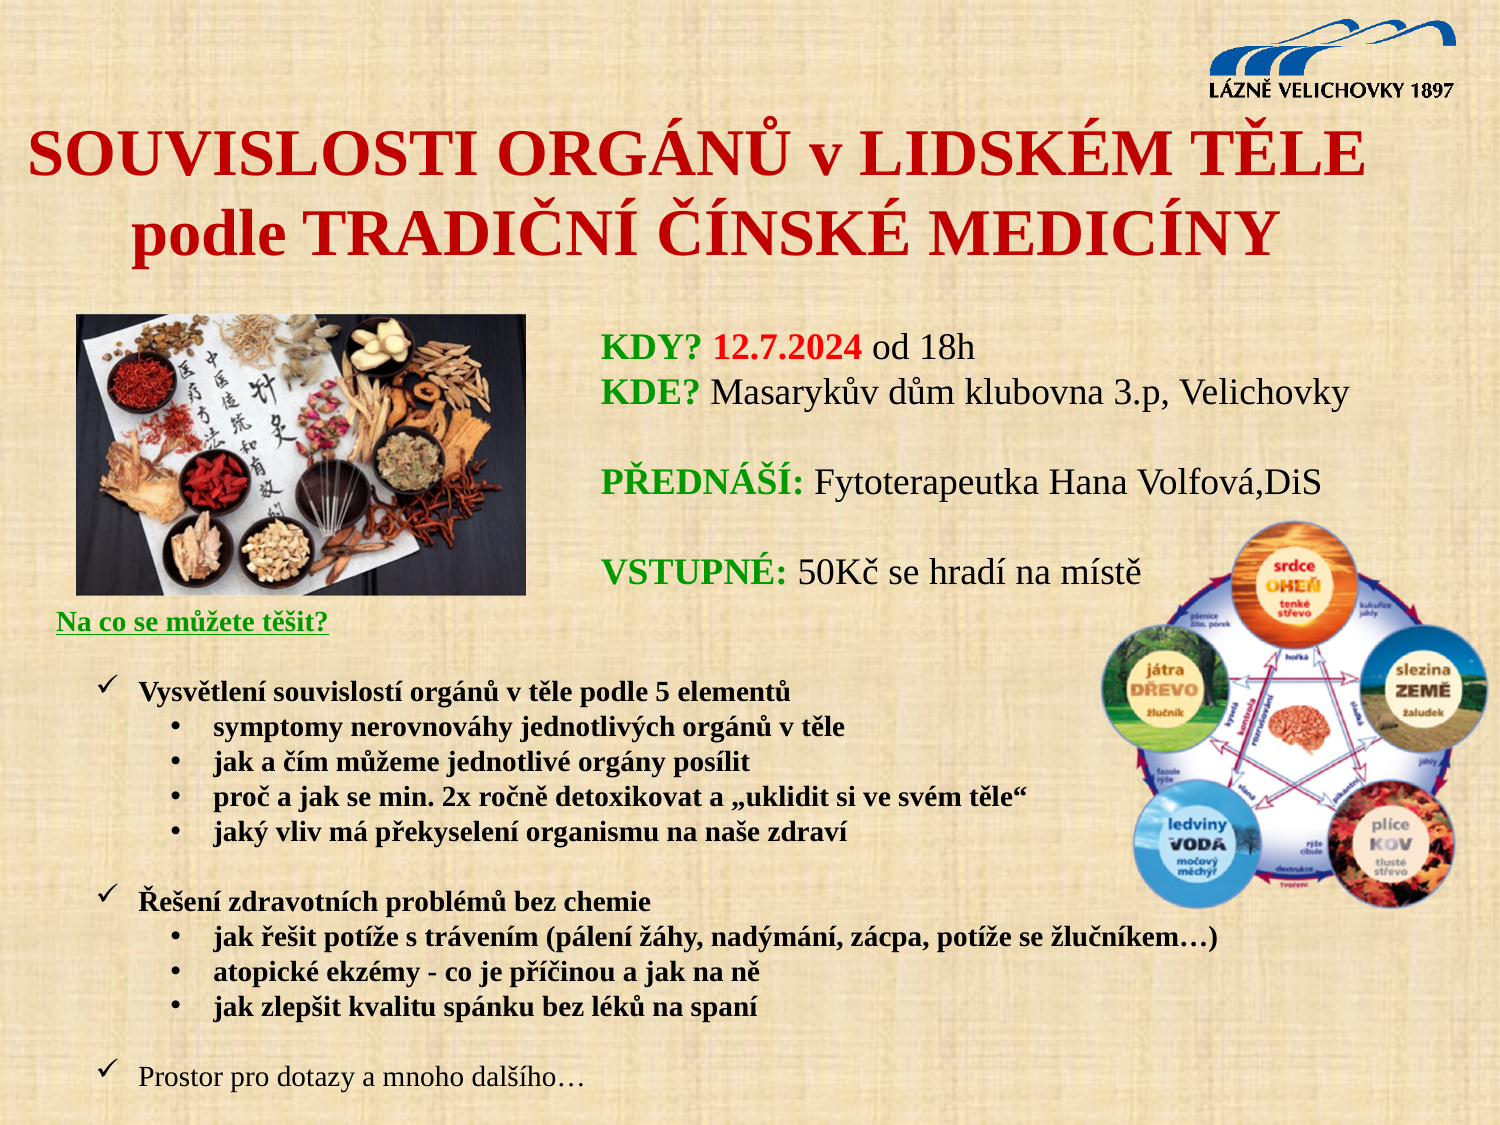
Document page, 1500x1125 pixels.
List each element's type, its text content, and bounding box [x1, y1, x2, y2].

text_box KDY? 12.7.2024 od 18h KDE? Masarykův dům klubovna 3.p, Velichovky PŘEDNÁŠÍ: Fytoterapeutka Hana Volfová,DiS VSTUPNÉ: 50Kč se hradí na místě [586, 314, 1366, 595]
text_box SOUVISLOSTI ORGÁNŮ v LIDSKÉM TĚLE podle TRADIČNÍ ČÍNSKÉ MEDICÍNY [0, 101, 1500, 357]
picture [0, 313, 1500, 1125]
text_box Na co se můžete těšit? Vysvětlení souvislostí orgánů v těle podle 5 elementů symptomy nerovnováhy jednotlivých orgánů v těle jak a čím můžeme jednotlivé orgány posílit proč a jak se min. 2x ročně detoxikovat a „uklidit si ve svém těle“ jaký vliv má překyselení organismu na naše zdraví Řešení zdravotních problémů bez chemie jak řešit potíže s trávením (pálení žáhy, nadýmání, zácpa, potíže se žlučníkem…) atopické ekzémy - co je příčinou a jak na ně jak zlepšit kvalitu spánku bez léků na spaní Prostor pro dotazy a mnoho dalšího… [41, 595, 1246, 1100]
picture [0, 0, 1500, 110]
